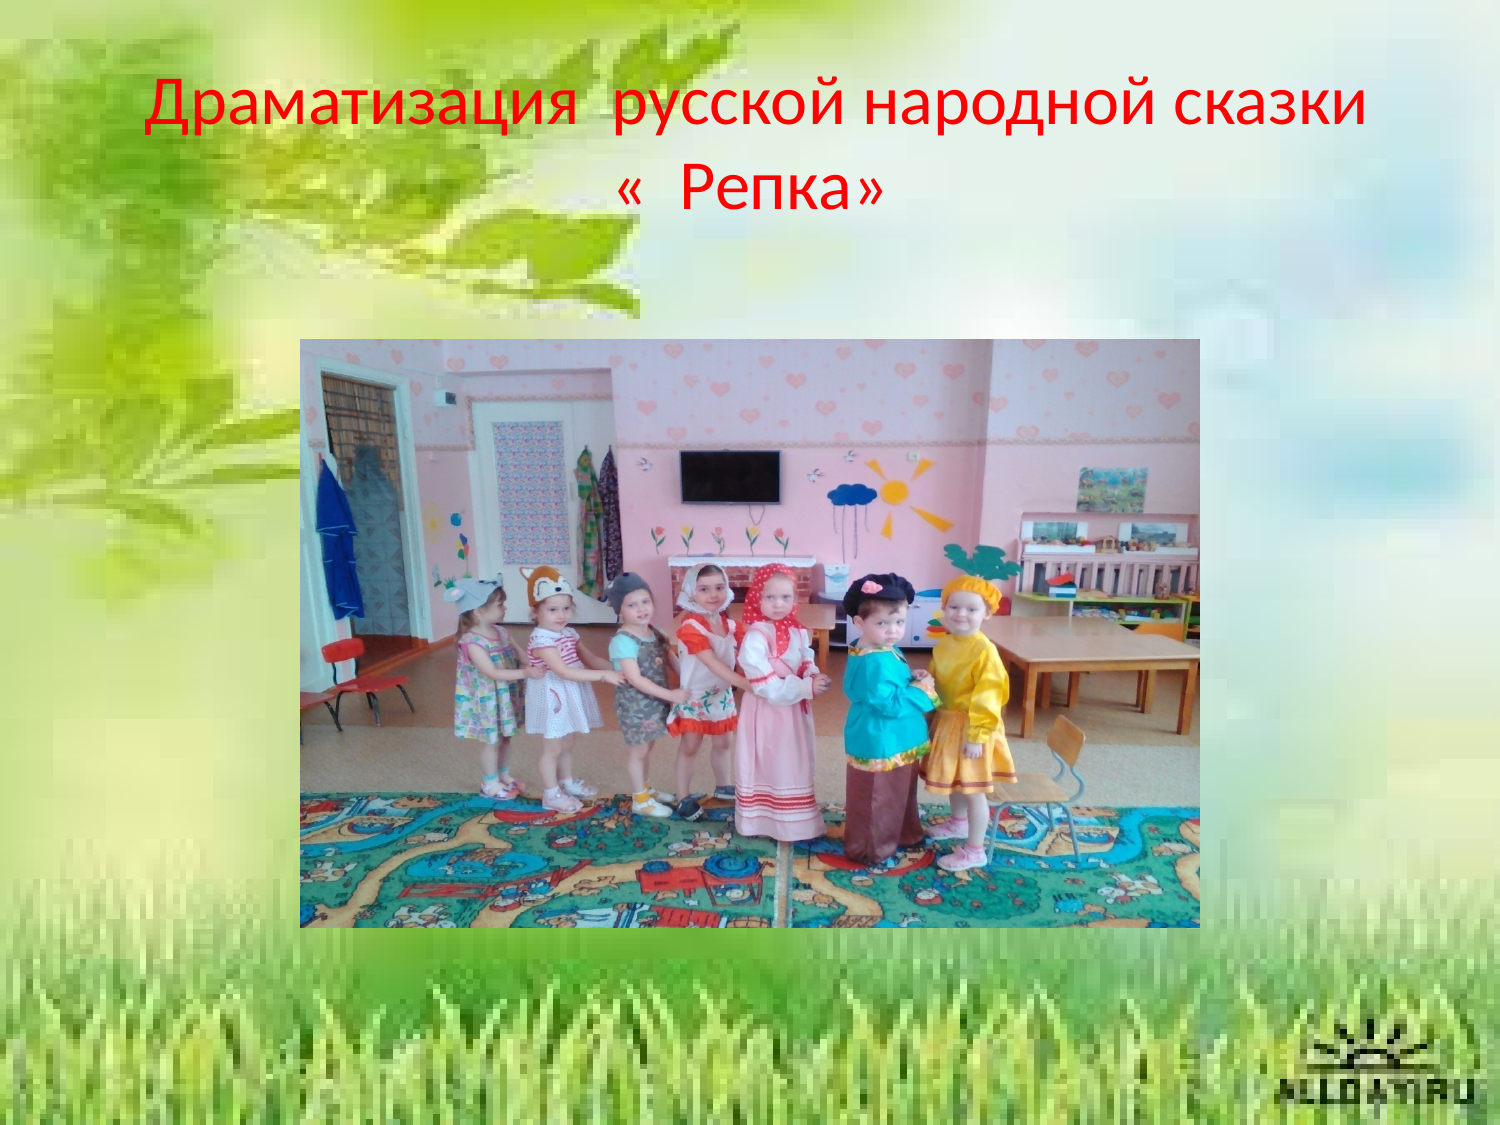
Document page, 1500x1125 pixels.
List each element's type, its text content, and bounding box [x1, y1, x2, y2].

picture [0, 0, 1500, 1125]
title Драматизация русской народной сказки « Репка» [75, 45, 1425, 233]
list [299, 339, 1201, 928]
